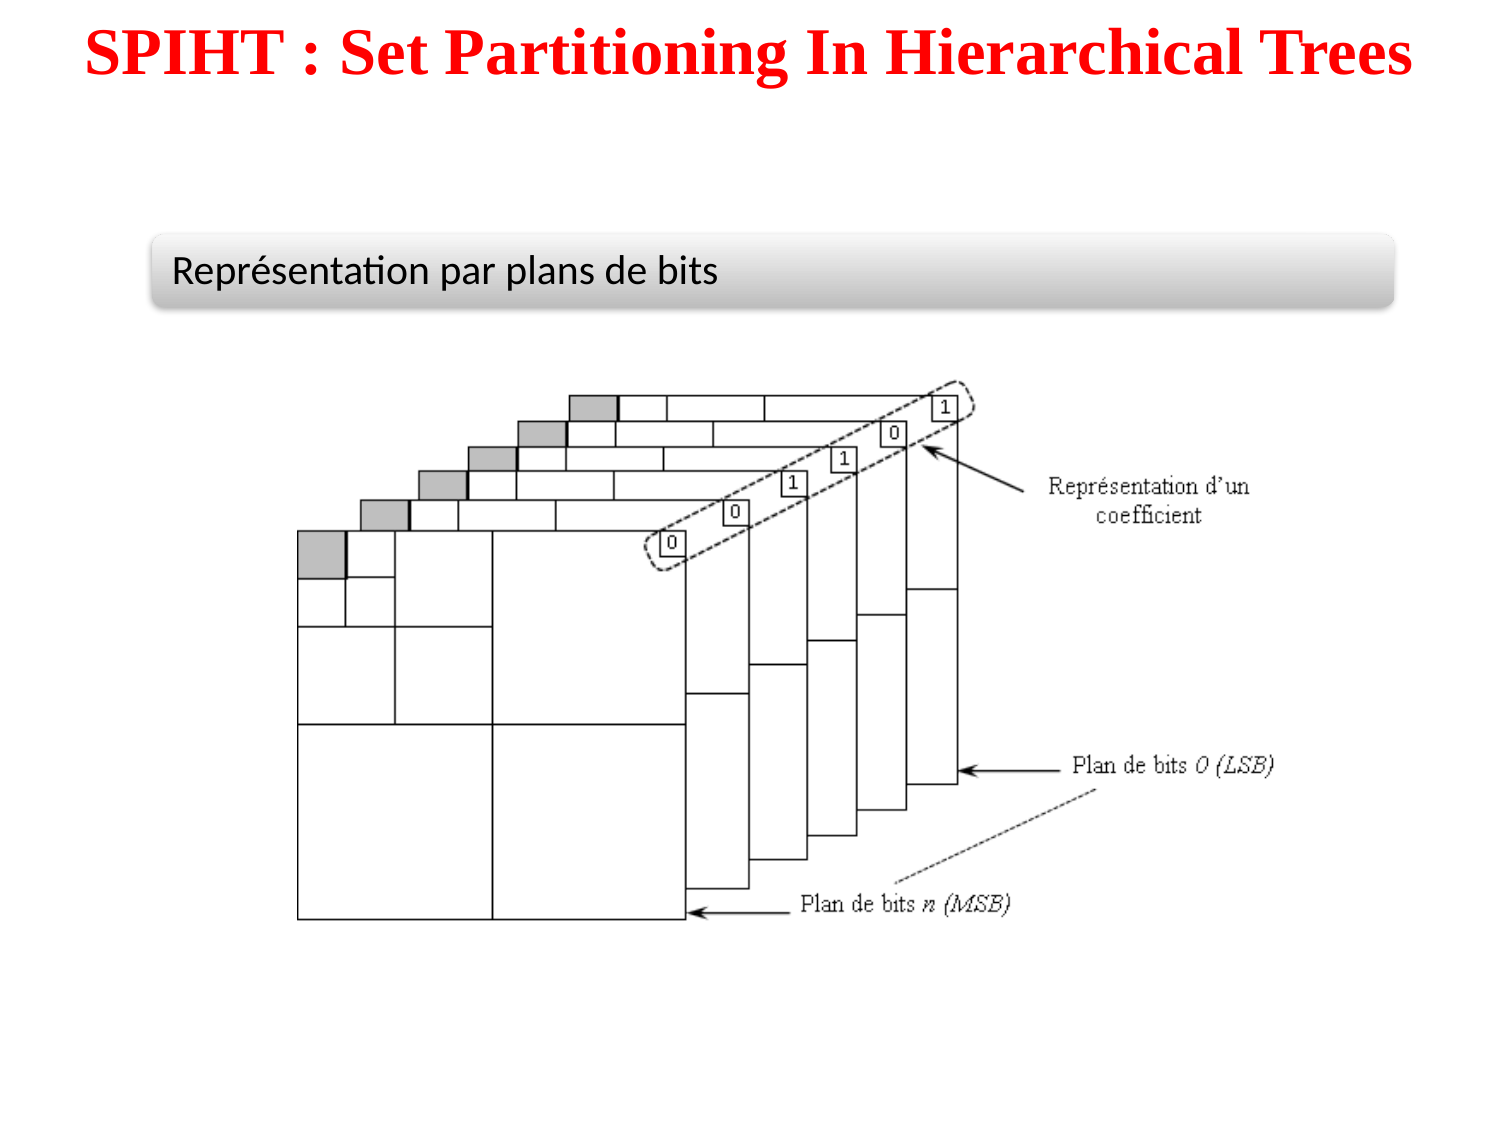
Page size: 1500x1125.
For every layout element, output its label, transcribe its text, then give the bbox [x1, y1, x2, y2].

text_box SPIHT : Set Partitioning In Hierarchical Trees [0, 0, 1500, 175]
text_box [152, 234, 1395, 329]
picture [297, 378, 1302, 926]
